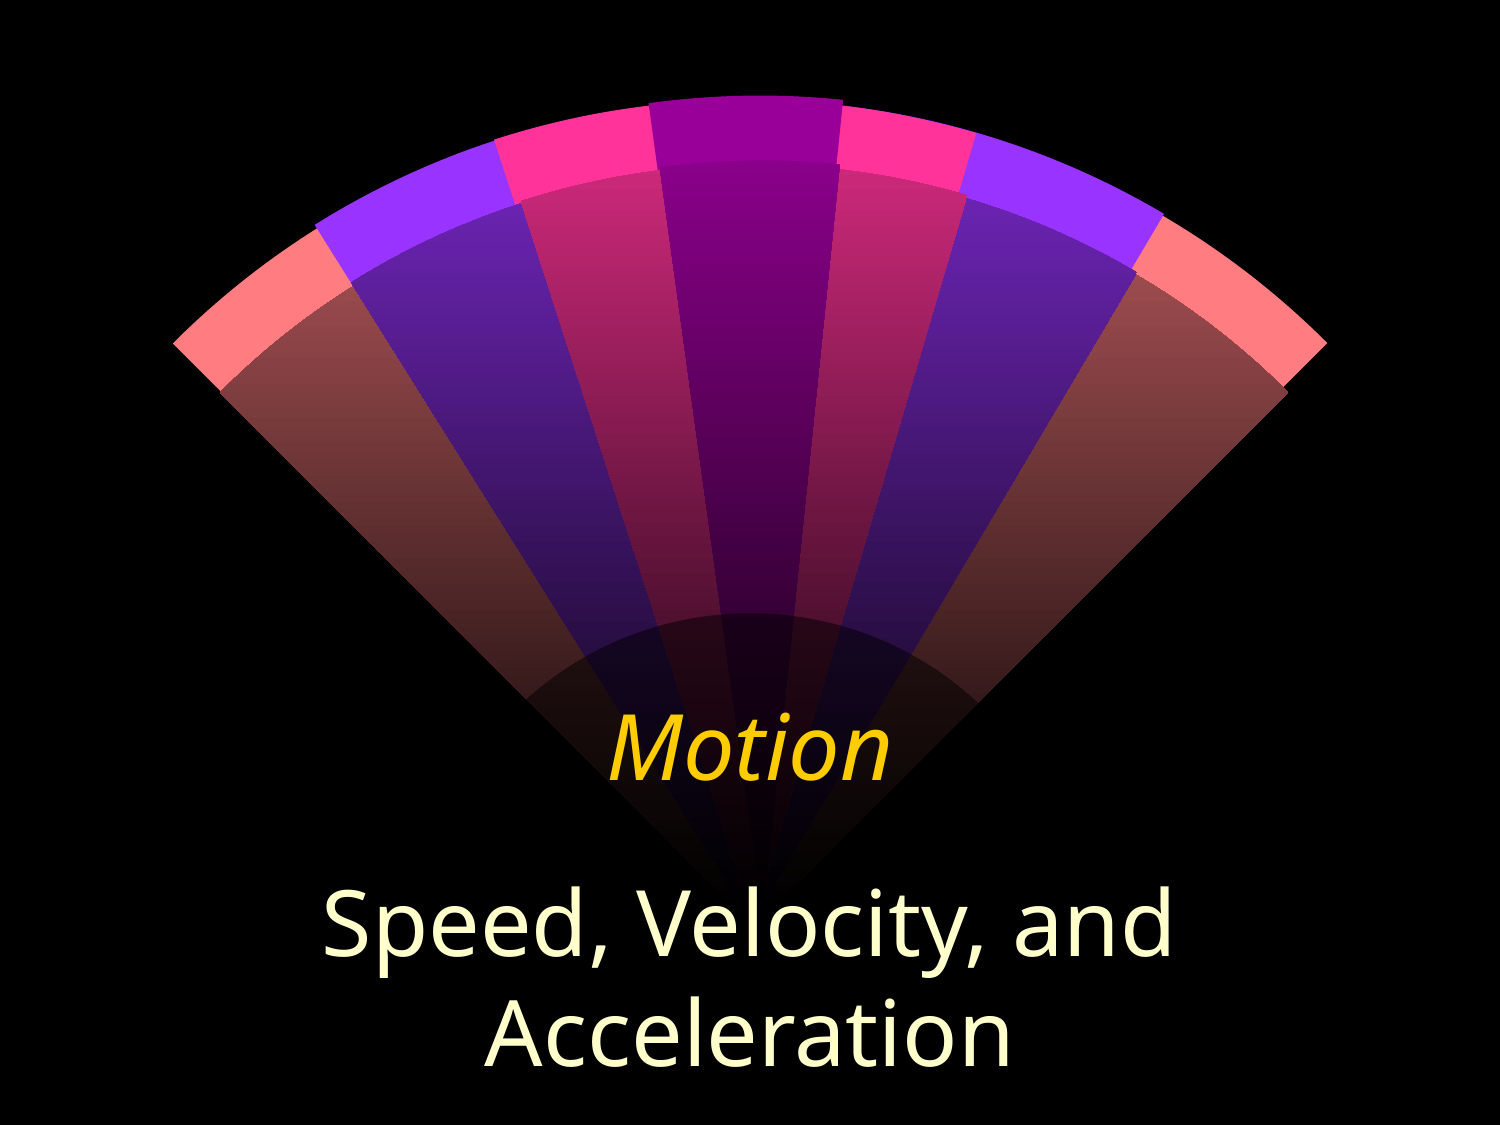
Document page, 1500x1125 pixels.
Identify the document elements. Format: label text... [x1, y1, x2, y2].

subtitle Speed, Velocity, and Acceleration [225, 804, 1275, 1093]
title Motion [112, 618, 1388, 806]
